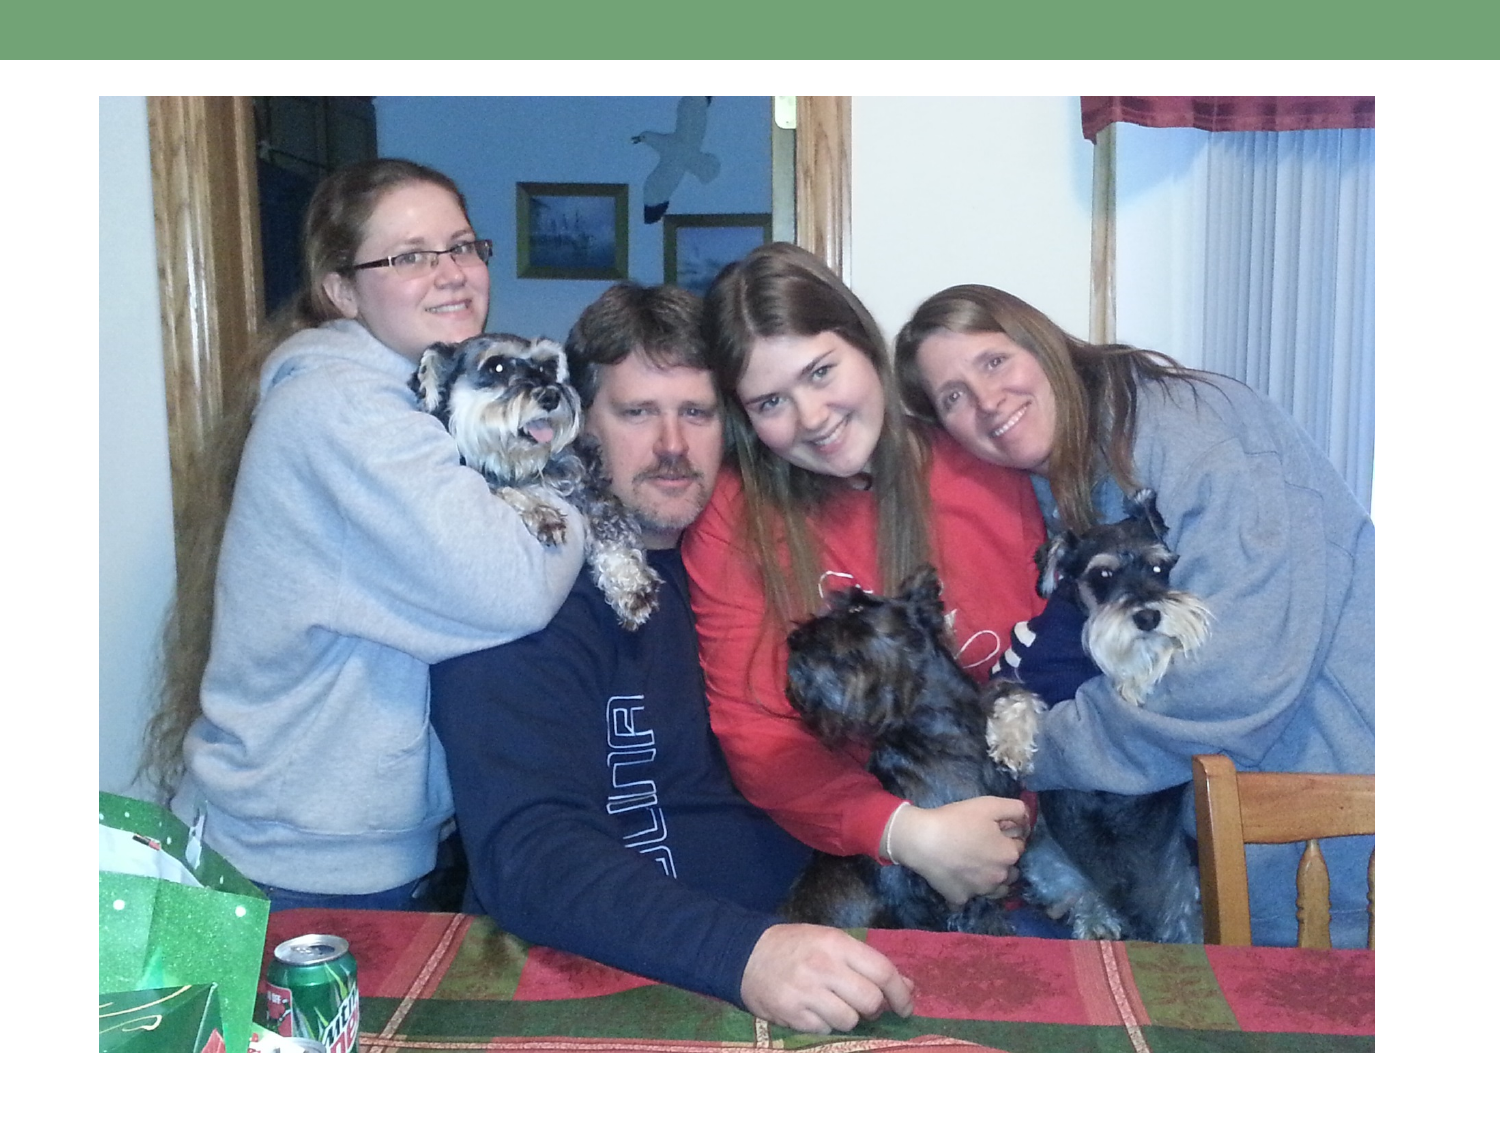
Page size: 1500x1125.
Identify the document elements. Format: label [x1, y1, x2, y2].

picture [99, 96, 1376, 1053]
